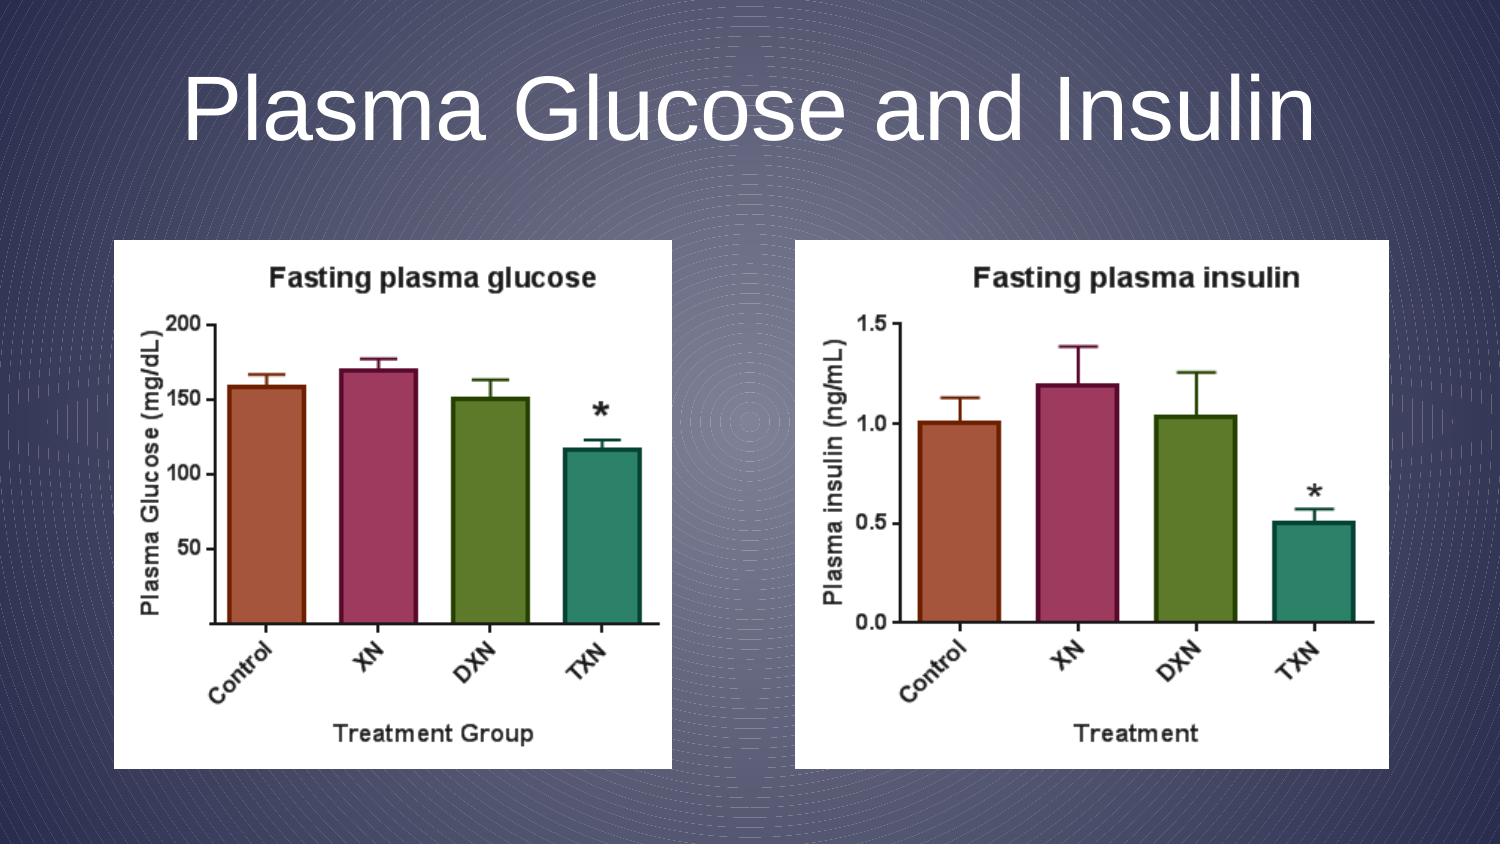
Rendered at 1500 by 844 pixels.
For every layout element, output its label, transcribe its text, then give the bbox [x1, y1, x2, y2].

title Plasma Glucose and Insulin [75, 33, 1425, 175]
picture [113, 240, 672, 769]
picture [794, 240, 1389, 769]
